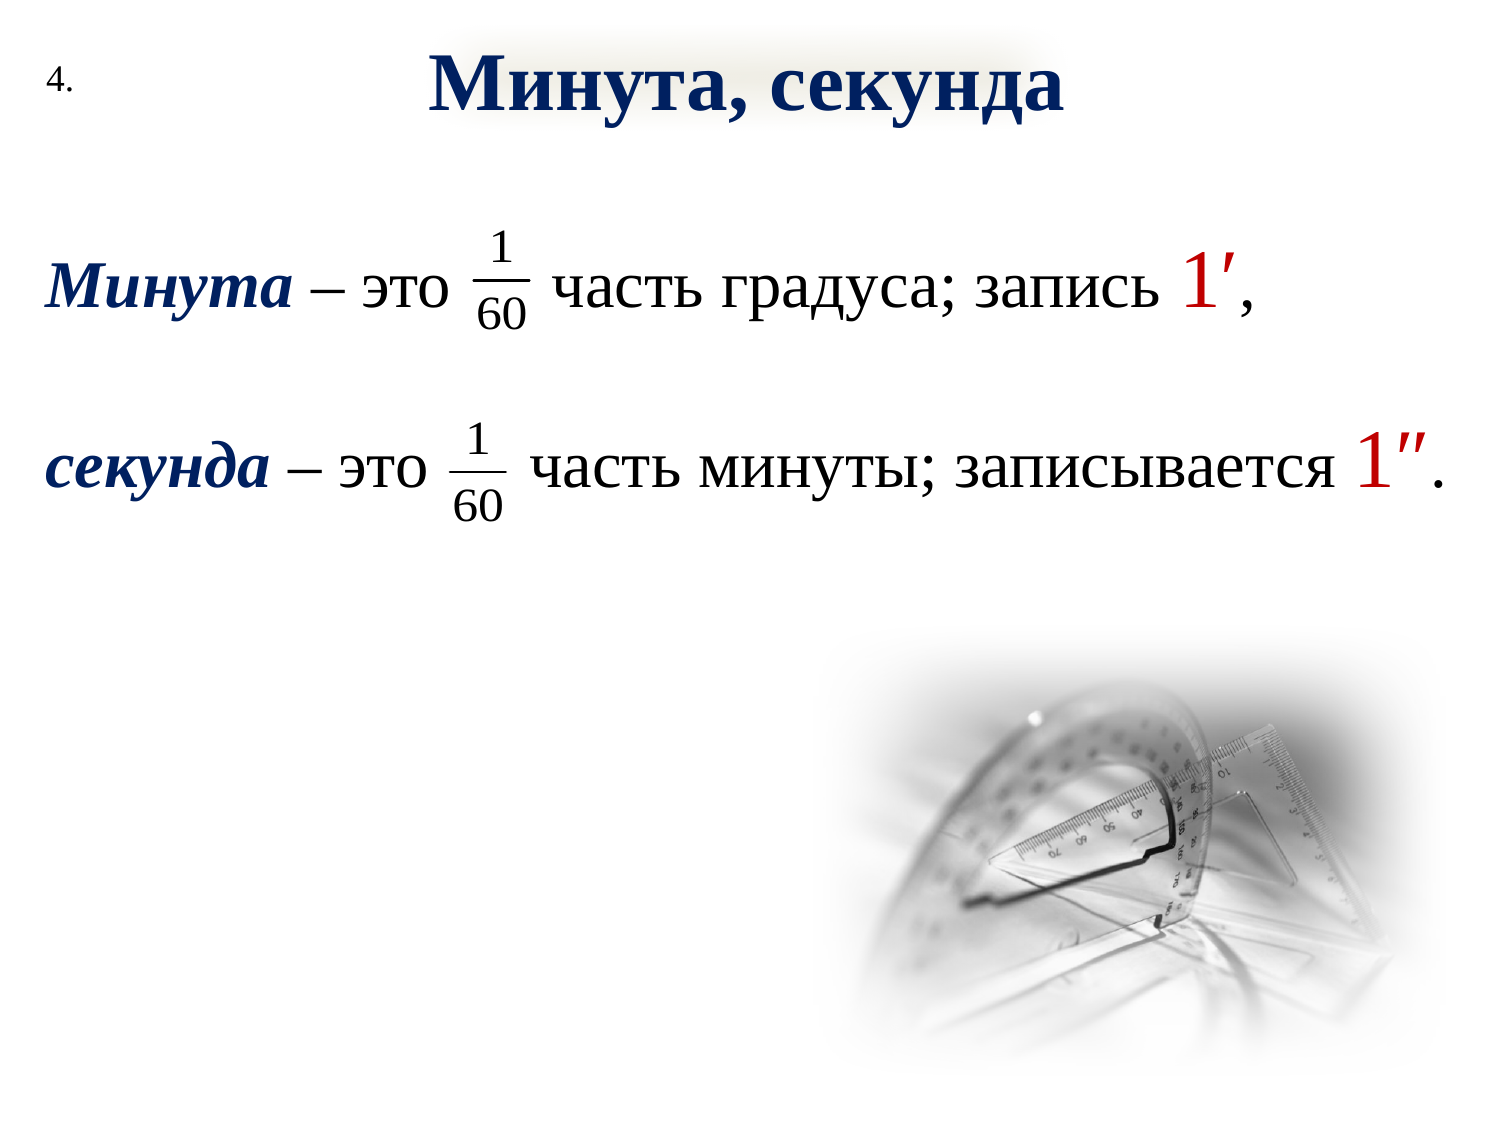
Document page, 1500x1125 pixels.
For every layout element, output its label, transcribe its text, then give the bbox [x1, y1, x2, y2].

picture [808, 621, 1450, 1080]
text_box Минута – это часть градуса; запись 1′, секунда – это часть минуты; записывается 1″. [31, 217, 1464, 512]
picture [442, 408, 514, 530]
text_box 4. [31, 46, 99, 107]
picture [466, 217, 538, 339]
